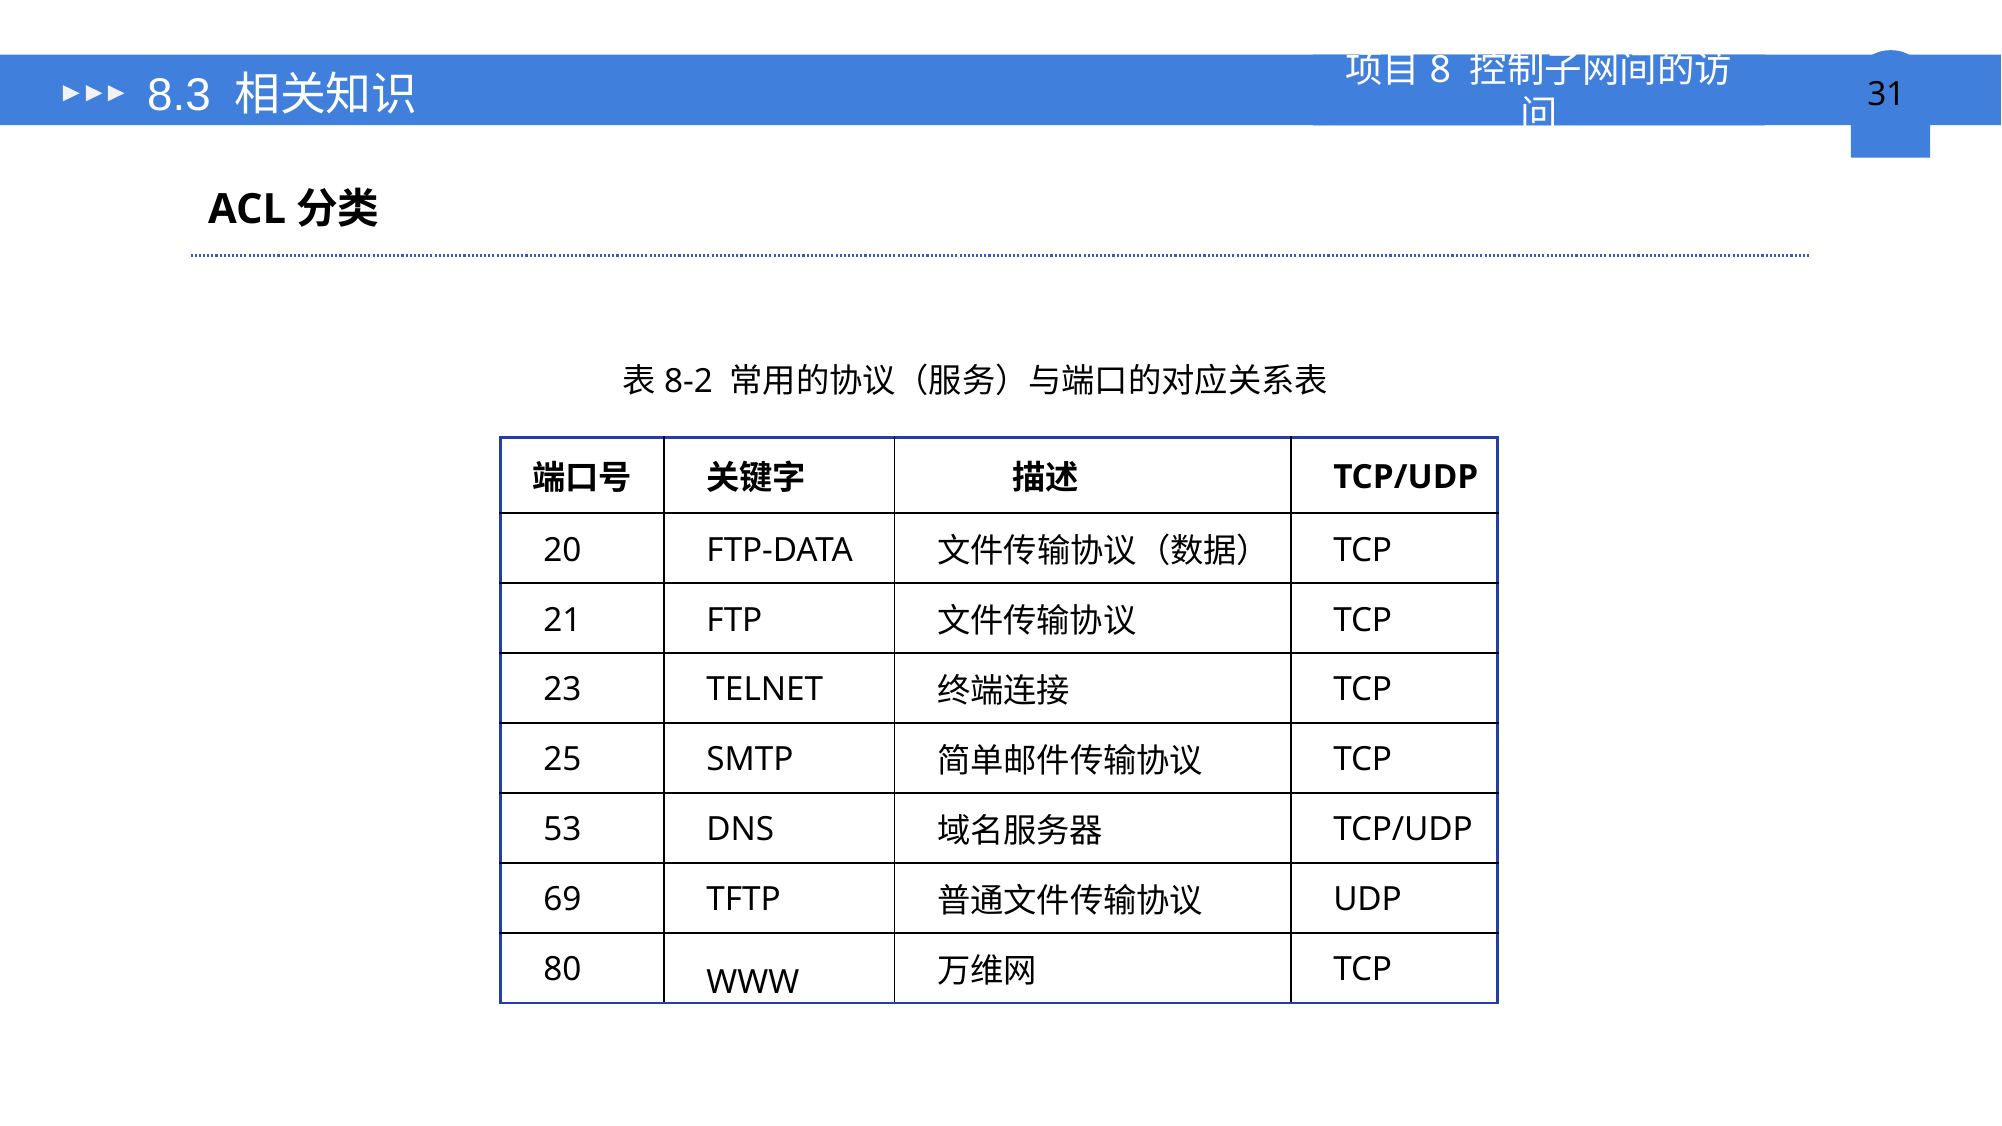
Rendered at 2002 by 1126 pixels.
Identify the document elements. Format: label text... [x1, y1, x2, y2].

title 8.3 相关知识 [127, 59, 1207, 126]
table_cell TCP [1292, 654, 1496, 722]
table_cell TCP [1292, 584, 1496, 652]
table_cell 普通文件传输协议 [895, 864, 1290, 932]
table_cell TCP [1292, 934, 1496, 1002]
table_cell 终端连接 [895, 654, 1290, 722]
table_cell 69 [502, 864, 663, 932]
list ACL分类 [138, 161, 1901, 238]
table_cell TCP/UDP [1292, 794, 1496, 862]
table_header TCP/UDP [1292, 439, 1496, 512]
table_cell 20 [502, 514, 663, 582]
table_cell TCP [1292, 724, 1496, 792]
table_cell UDP [1292, 864, 1496, 932]
table_header 关键字 [665, 439, 894, 512]
table_cell DNS [665, 794, 894, 862]
table_cell SMTP [665, 724, 894, 792]
table_cell 21 [502, 584, 663, 652]
table_cell 25 [502, 724, 663, 792]
table_cell 简单邮件传输协议 [895, 724, 1290, 792]
table_cell FTP-DATA [665, 514, 894, 582]
text_box 表8-2 常用的协议（服务）与端口的对应关系表 [506, 351, 1445, 407]
table_header 端口号 [502, 439, 663, 512]
table_header 描述 [895, 439, 1290, 512]
table_cell FTP [665, 584, 894, 652]
table_cell 80 [502, 934, 663, 1002]
table_cell WWW [665, 934, 894, 1002]
table_cell 53 [502, 794, 663, 862]
table_cell 文件传输协议（数据） [895, 514, 1290, 582]
table_cell 万维网 [895, 934, 1290, 1002]
table_cell TELNET [665, 654, 894, 722]
table_cell TCP [1292, 514, 1496, 582]
table_cell TFTP [665, 864, 894, 932]
table_cell 文件传输协议 [895, 584, 1290, 652]
table_cell 域名服务器 [895, 794, 1290, 862]
table_cell 23 [502, 654, 663, 722]
